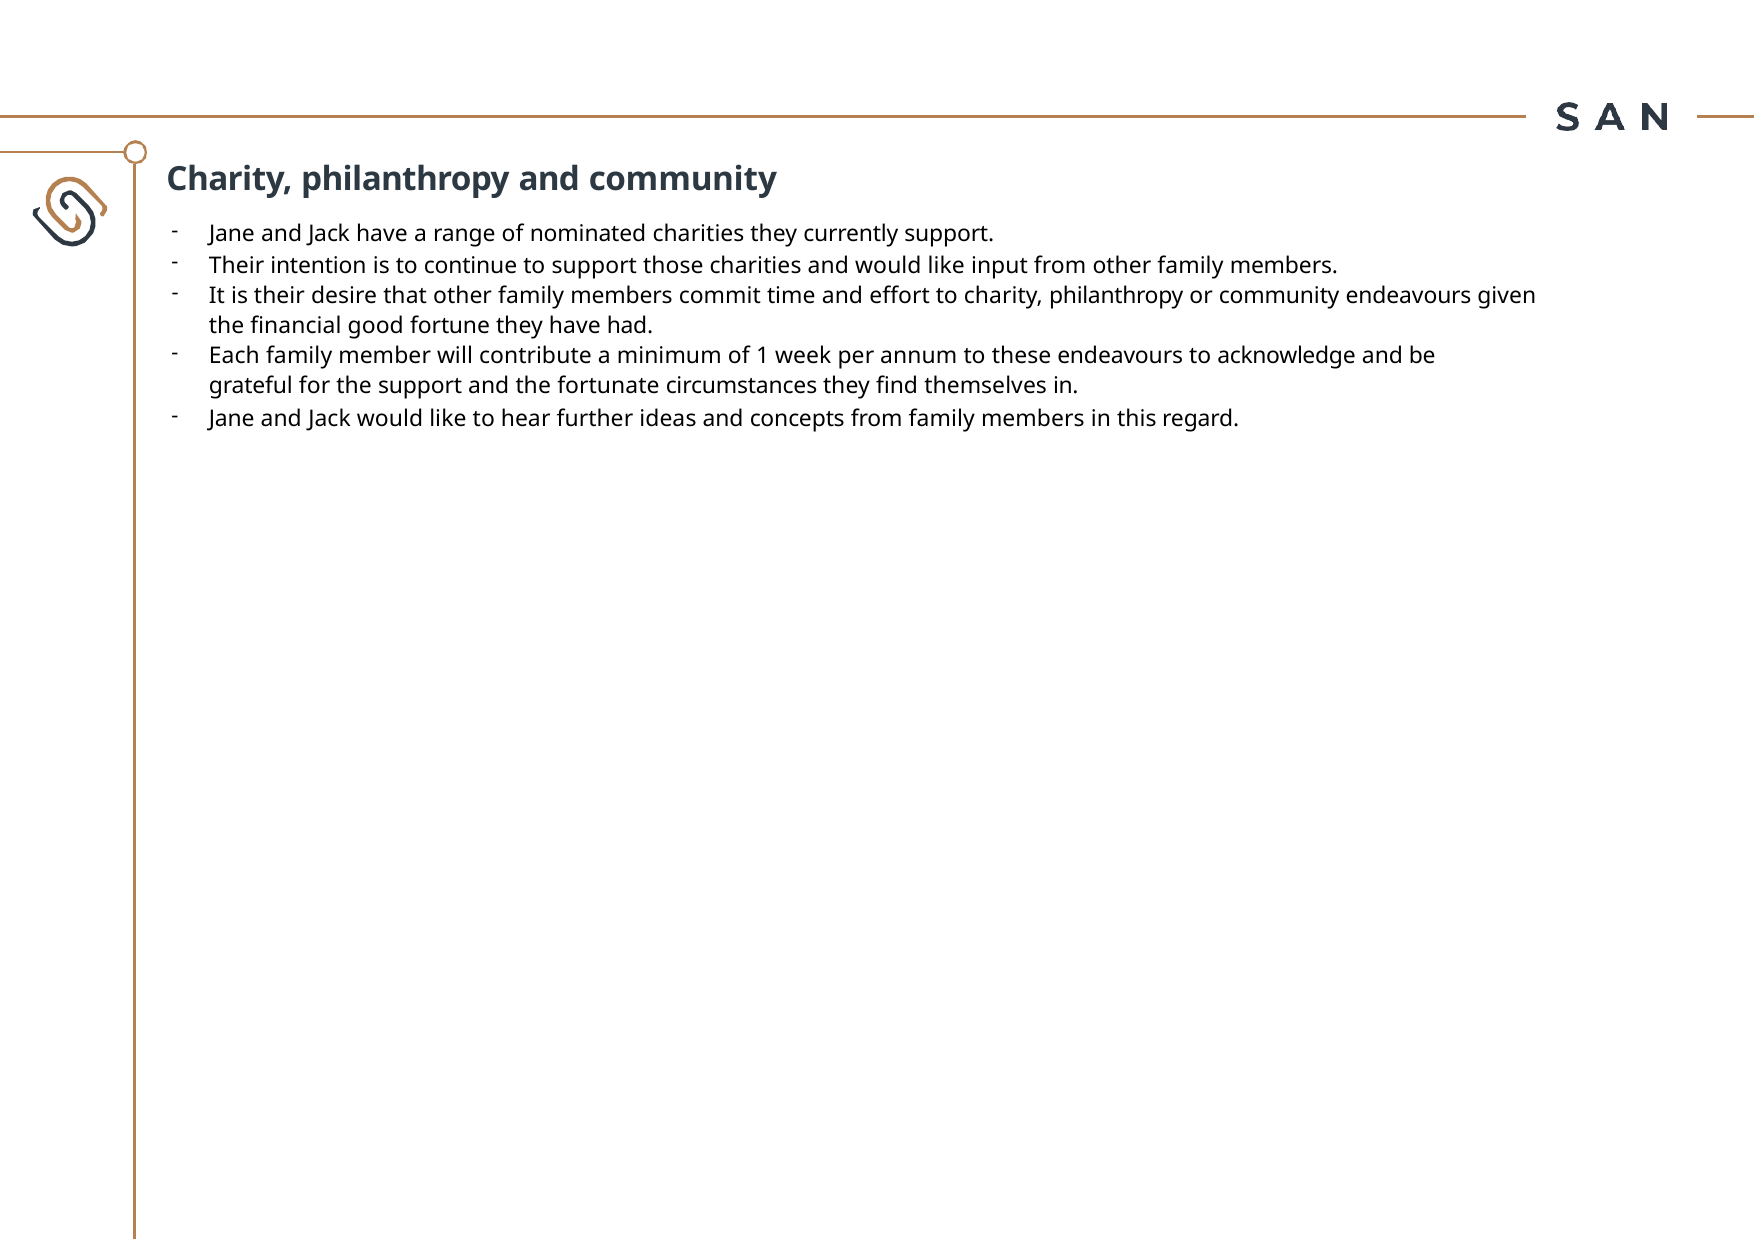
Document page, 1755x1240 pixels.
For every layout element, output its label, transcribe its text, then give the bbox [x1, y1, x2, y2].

picture [123, 140, 147, 164]
text_box Charity, philanthropy and community Jane and Jack have a range of nominated charities they currently support. Their intention is to continue to support those charities and would like input from other family members. It is their desire that other family members commit time and effort to charity, philanthropy or community endeavours given the financial good fortune they have had. Each family member will contribute a minimum of 1 week per annum to these endeavours to acknowledge and be grateful for the support and the fortunate circumstances they find themselves in. Jane and Jack would like to hear further ideas and concepts from family members in this regard. [164, 155, 1553, 432]
picture [1556, 102, 1579, 131]
picture [1642, 103, 1667, 130]
picture [1594, 103, 1625, 130]
